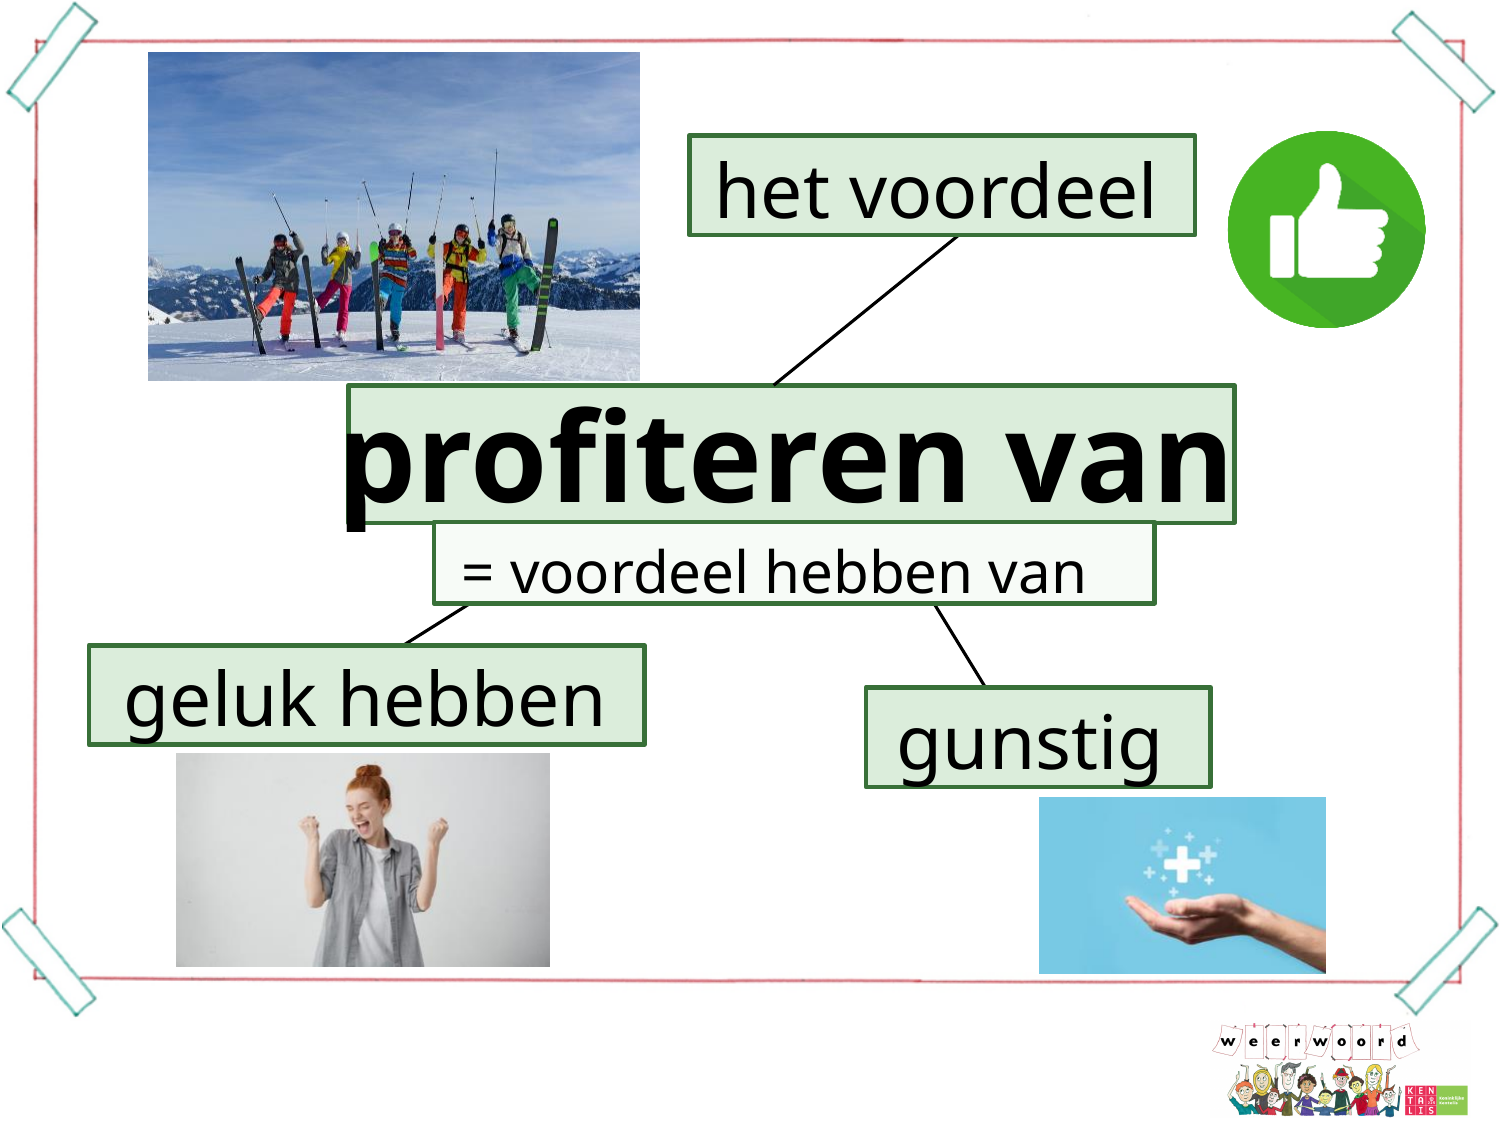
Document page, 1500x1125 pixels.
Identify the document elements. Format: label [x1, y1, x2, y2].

text_box [886, 526, 986, 688]
text_box [773, 234, 960, 386]
text_box [300, 526, 593, 710]
picture [2, 0, 1500, 1118]
